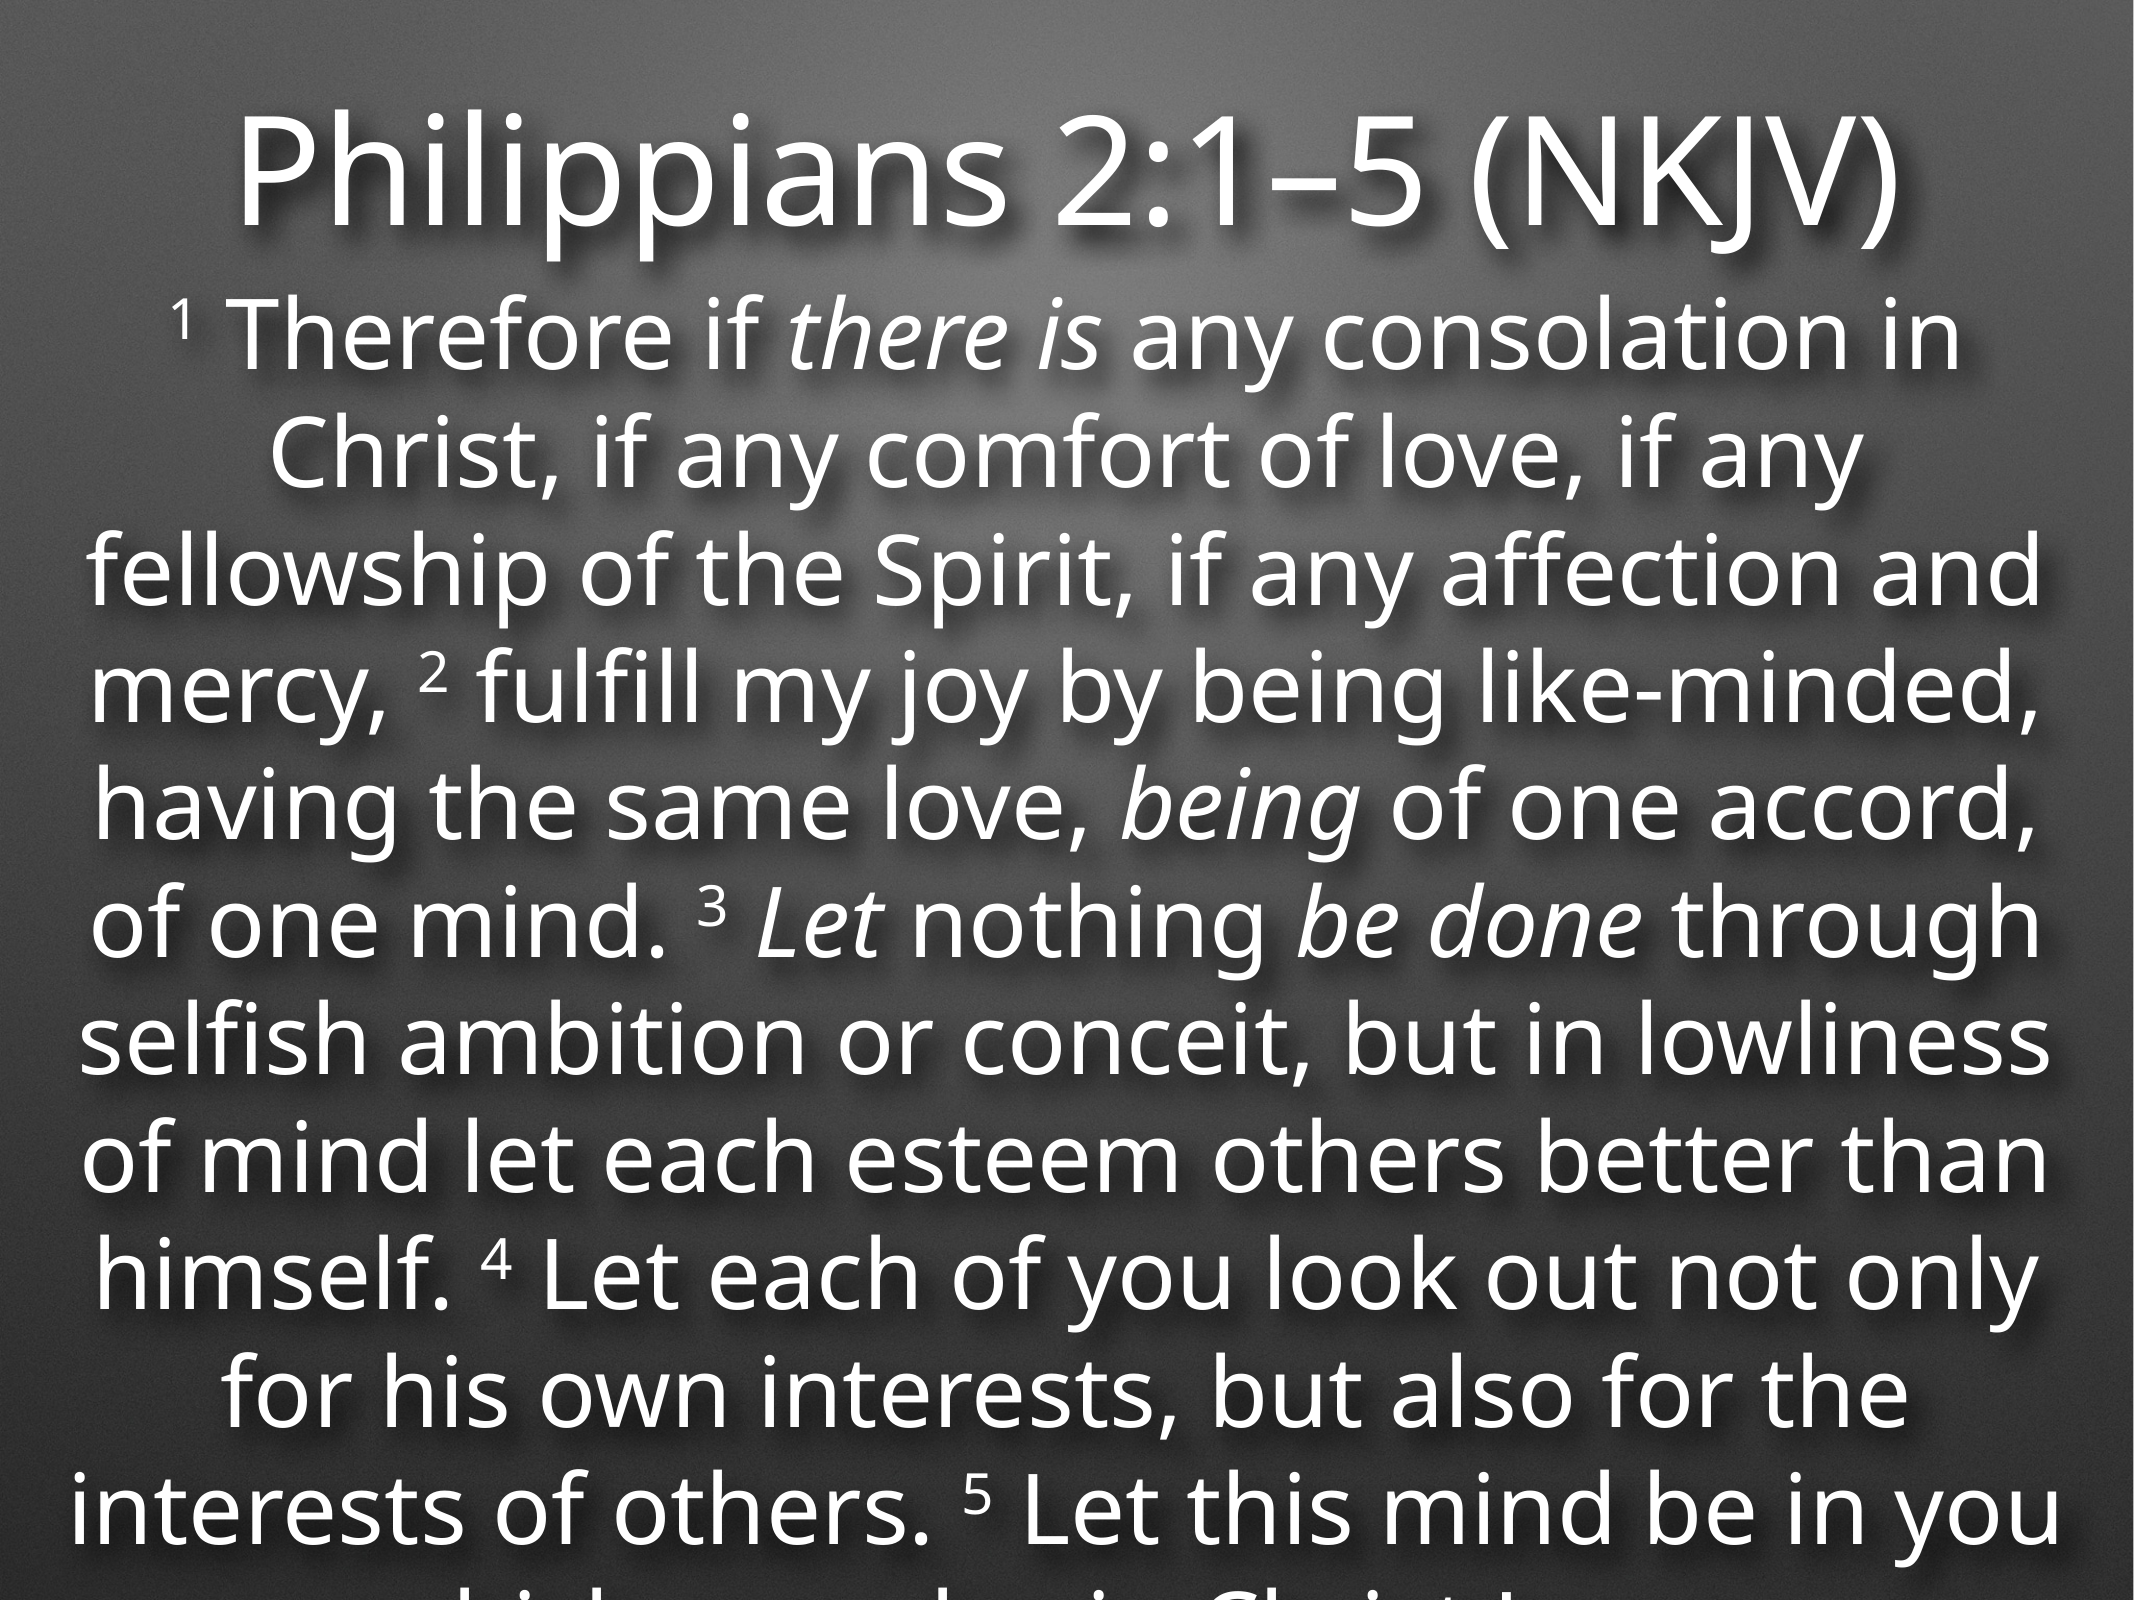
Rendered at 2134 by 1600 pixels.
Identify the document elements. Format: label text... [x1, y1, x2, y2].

picture [0, 0, 2134, 1600]
text_box Philippians 2:1–5 (NKJV) 1 Therefore if there is any consolation in Christ, if any comfort of love, if any fellowship of the Spirit, if any affection and mercy, 2 fulfill my joy by being like-minded, having the same love, being of one accord, of one mind. 3 Let nothing be done through selfish ambition or conceit, but in lowliness of mind let each esteem others better than himself. 4 Let each of you look out not only for his own interests, but also for the interests of others. 5 Let this mind be in you which was also in Christ Jesus, [58, 64, 2075, 1600]
